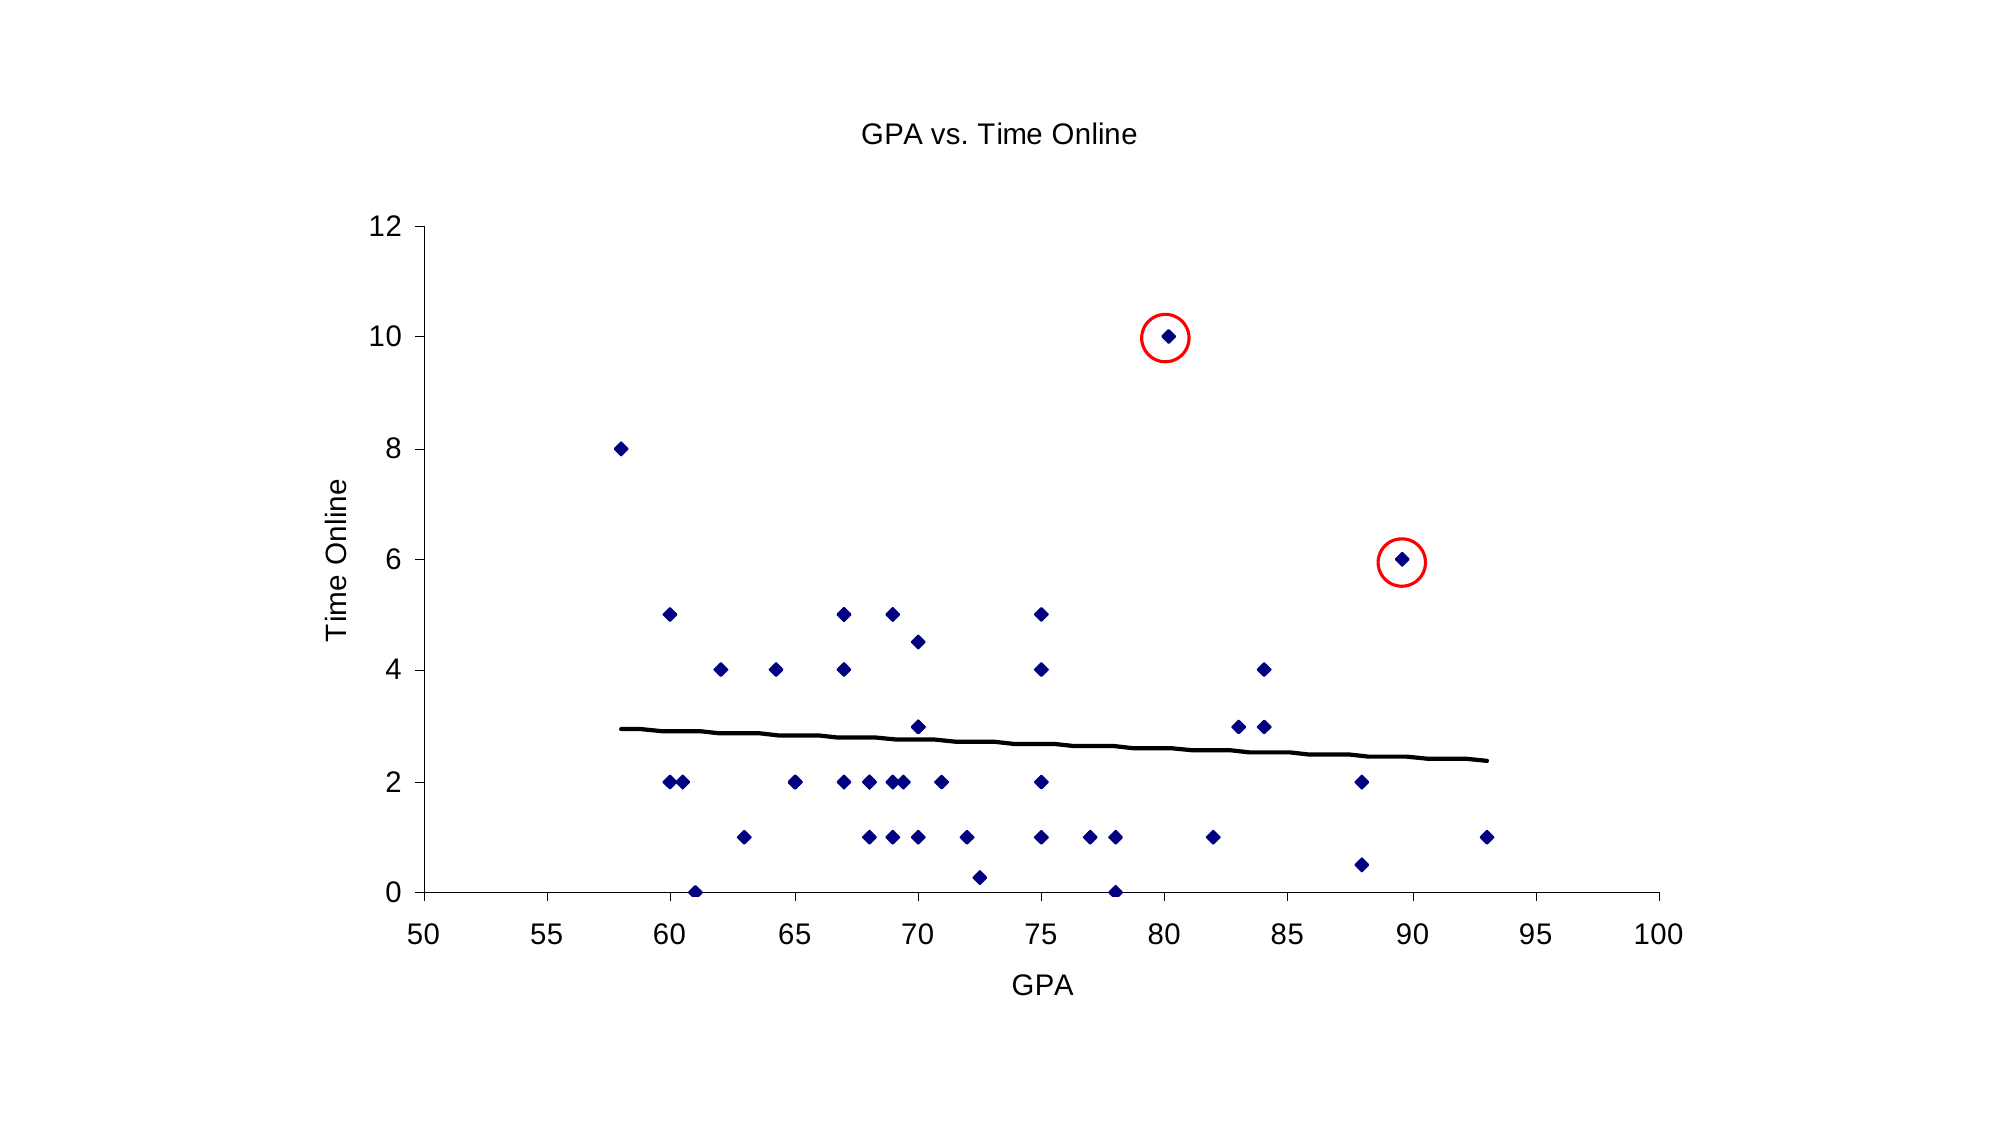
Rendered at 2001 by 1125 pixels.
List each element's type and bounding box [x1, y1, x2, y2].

text_box [1141, 314, 1426, 587]
text_box [279, 79, 1721, 1046]
